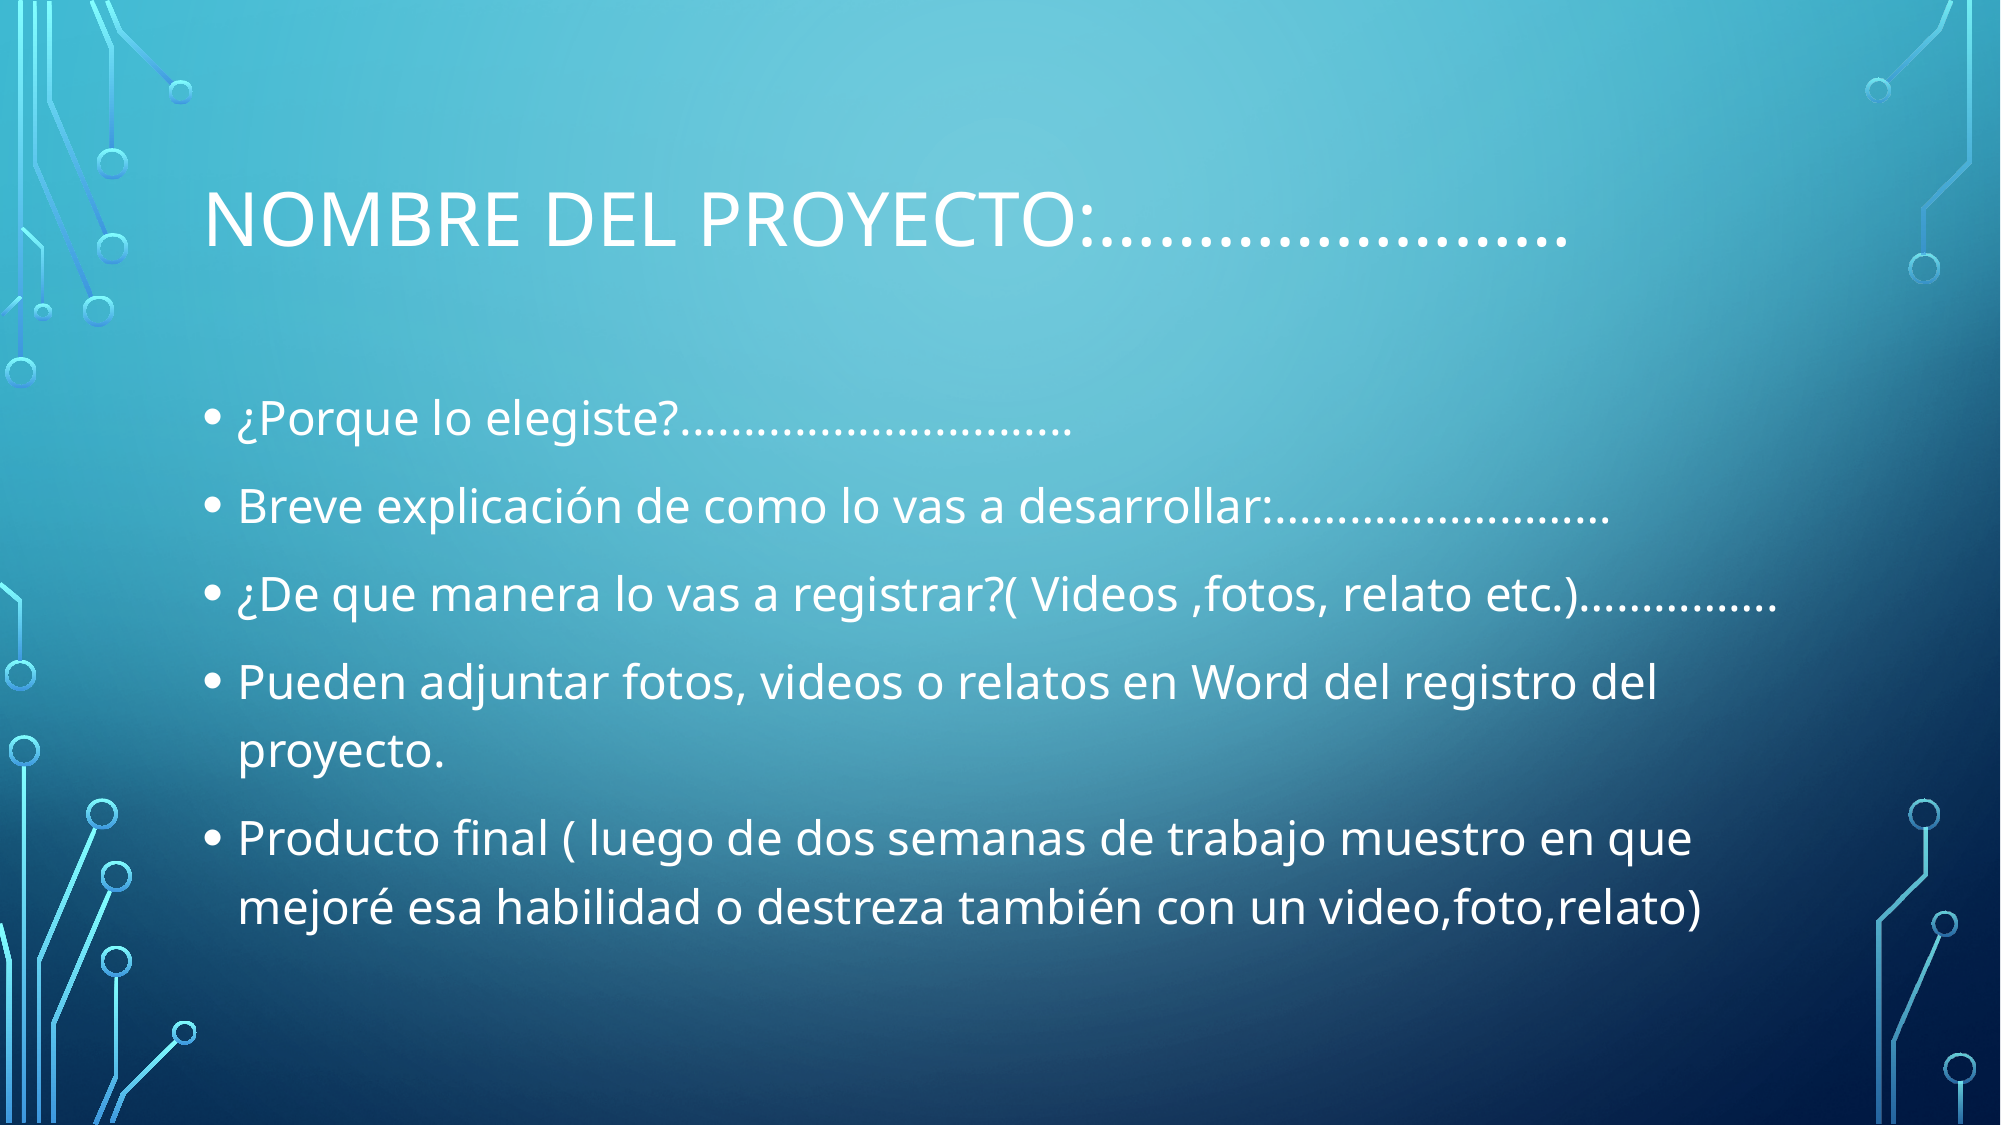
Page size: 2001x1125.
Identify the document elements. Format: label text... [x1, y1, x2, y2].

list ¿Porque lo elegiste?............................... Breve explicación de como lo vas a desarrollar:……………………… ¿De que manera lo vas a registrar?( Videos ,fotos, relato etc.)……………. Pueden adjuntar fotos, videos o relatos en Word del registro del proyecto. Producto final ( luego de dos semanas de trabajo muestro en que mejoré esa habilidad o destreza también con un video,foto,relato) [187, 369, 1813, 950]
title Nombre del proyecto:…………………… [187, 101, 1813, 344]
